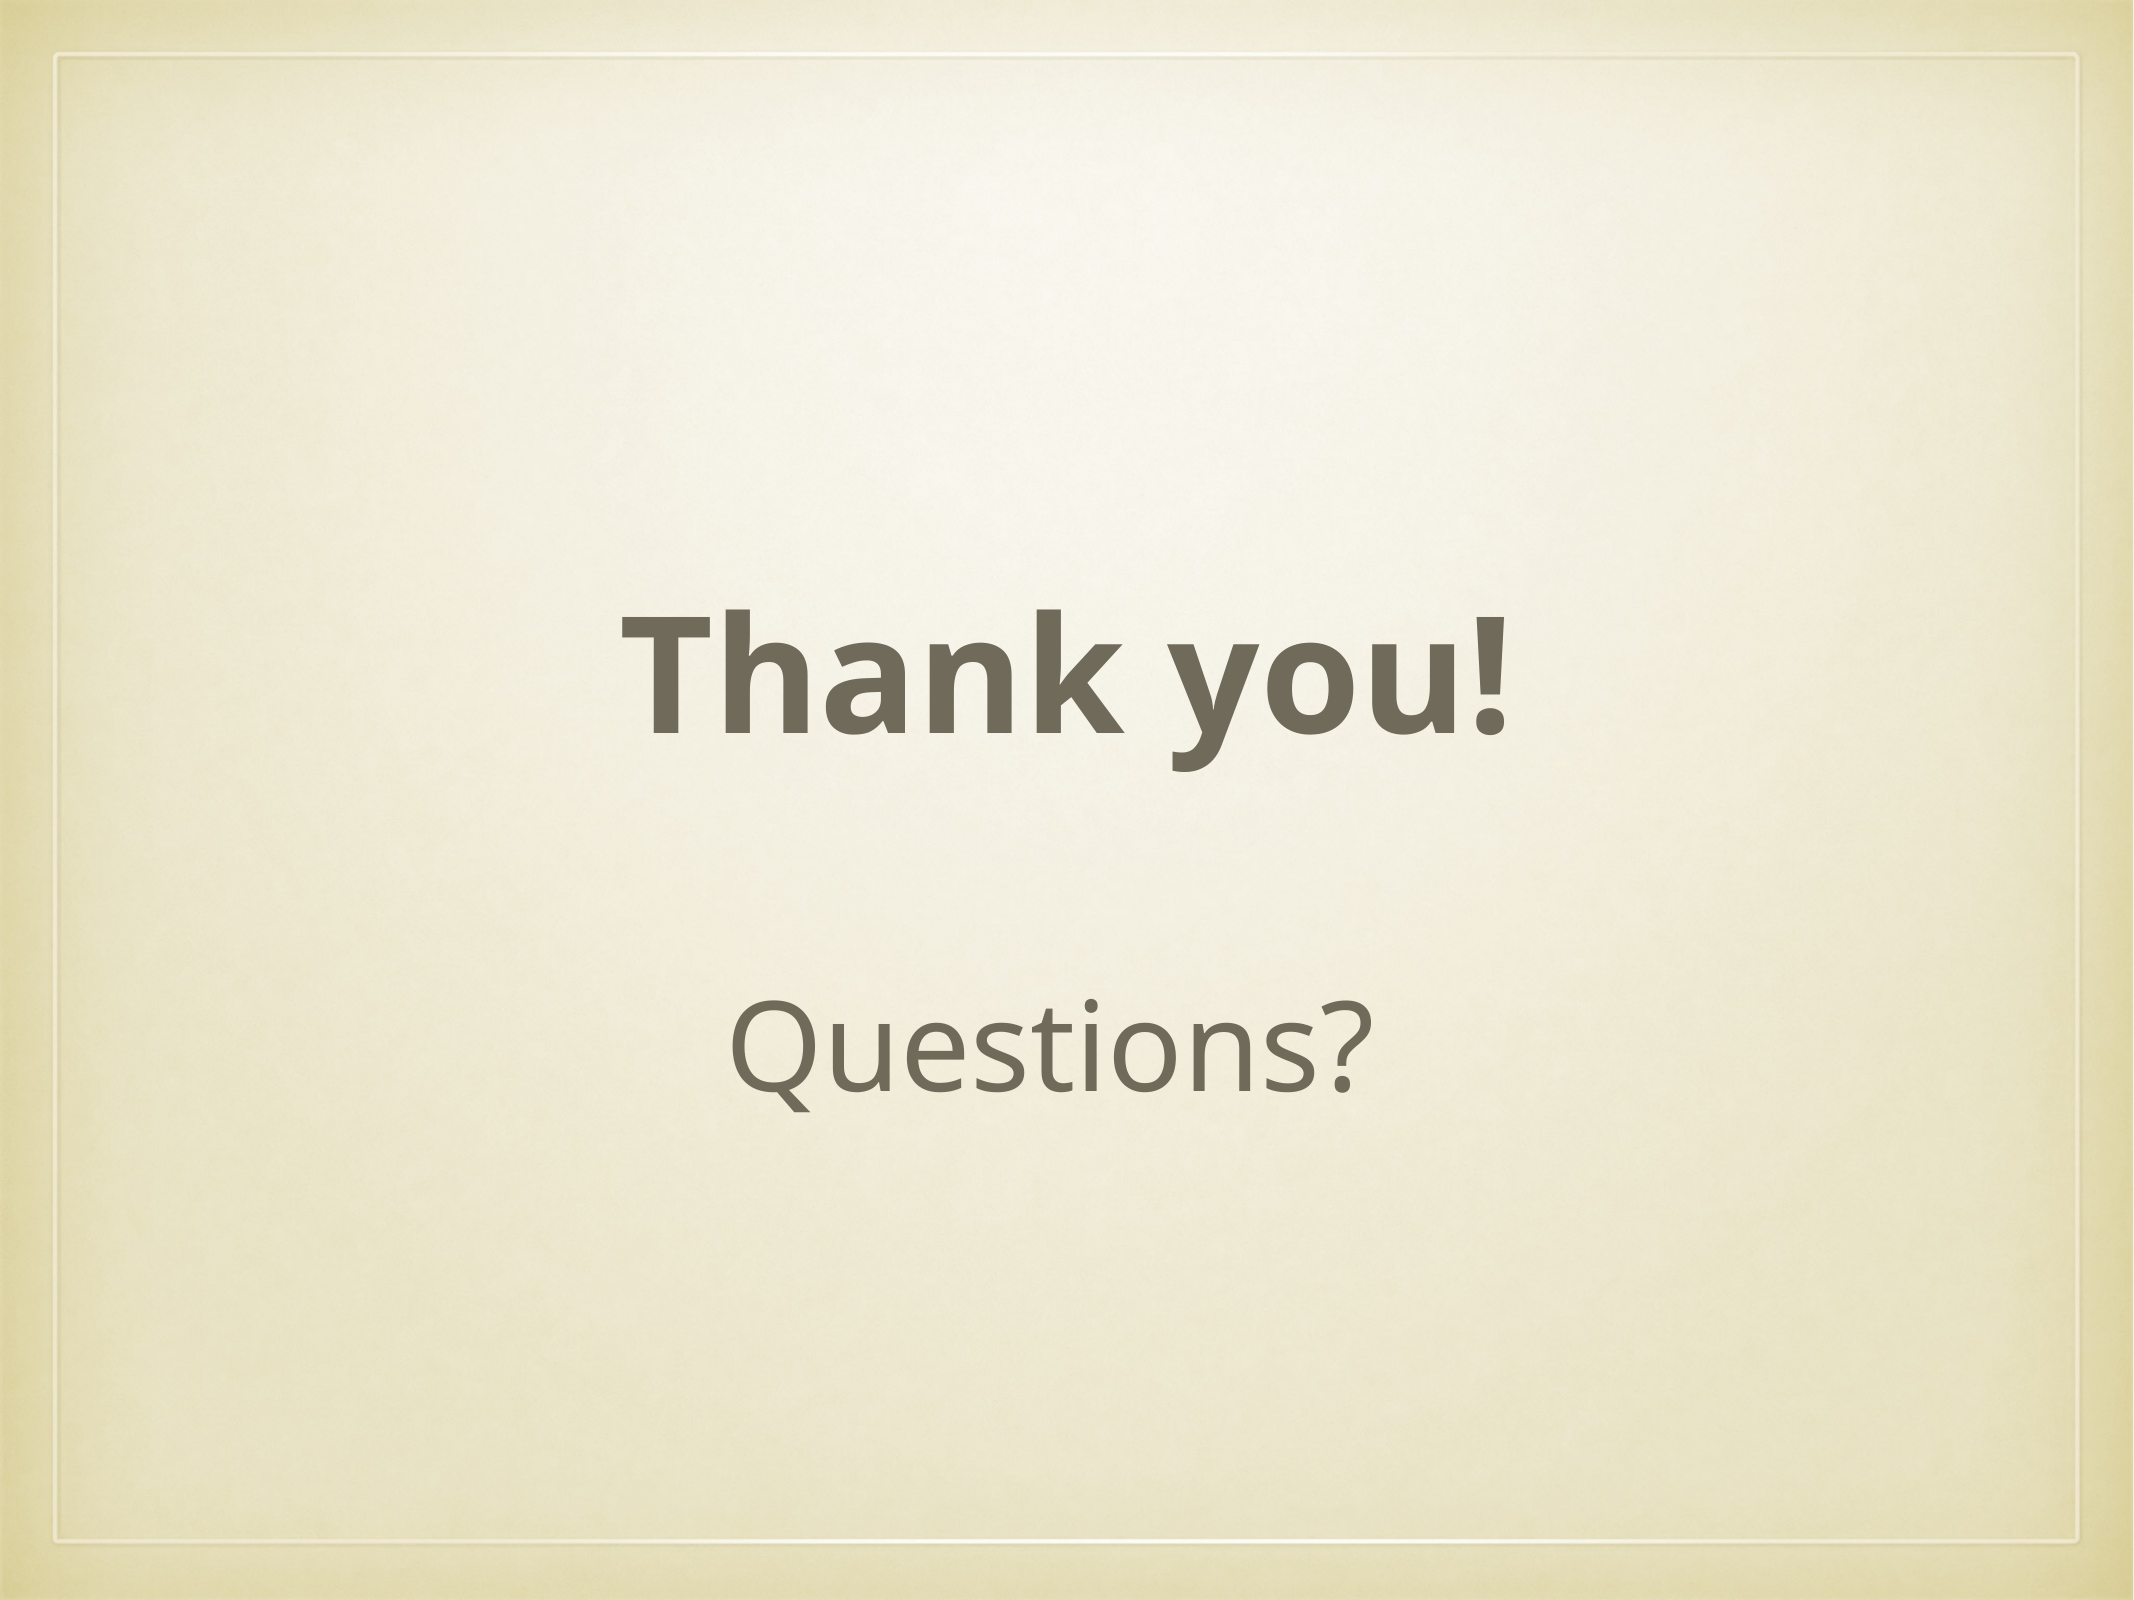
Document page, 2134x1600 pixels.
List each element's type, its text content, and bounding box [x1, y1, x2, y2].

picture [0, 0, 2134, 1600]
subtitle Questions? [320, 837, 1814, 1247]
title Thank you! [159, 497, 1974, 841]
